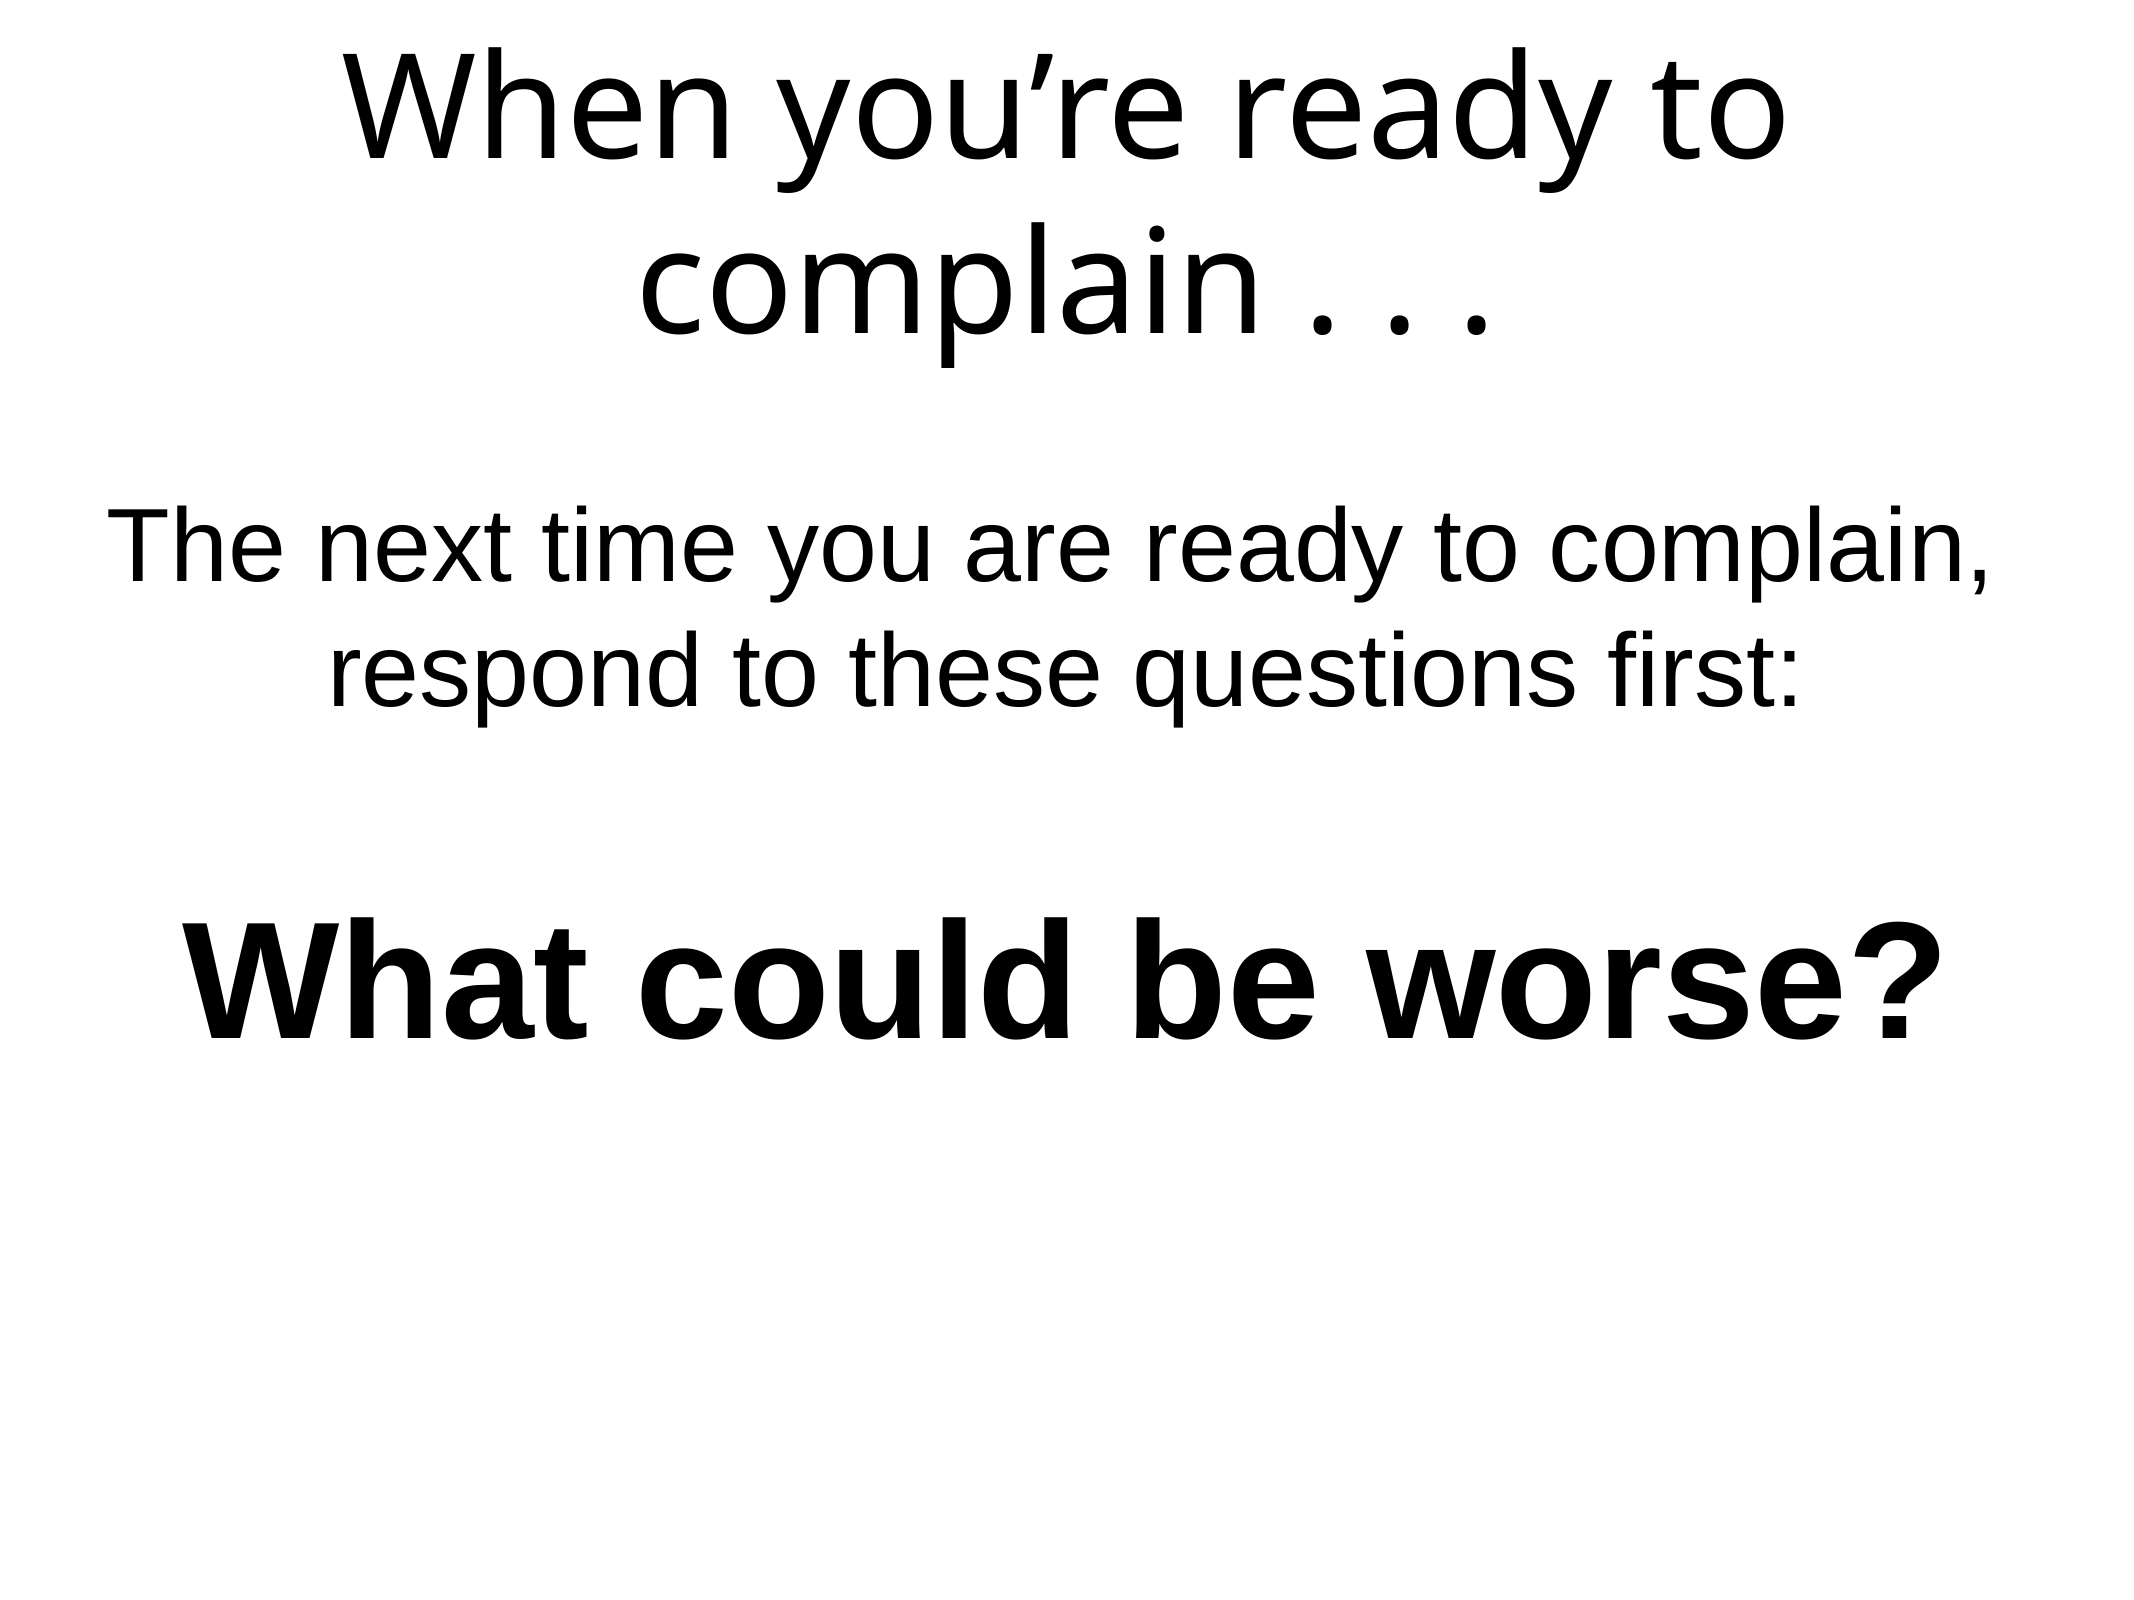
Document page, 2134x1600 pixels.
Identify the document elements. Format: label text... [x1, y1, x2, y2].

subtitle The next time you are ready to complain, respond to these questions first: [36, 468, 2097, 767]
text_box What could be worse? [37, 863, 2096, 1347]
title When you’re ready to complain . . . [36, 166, 2097, 372]
